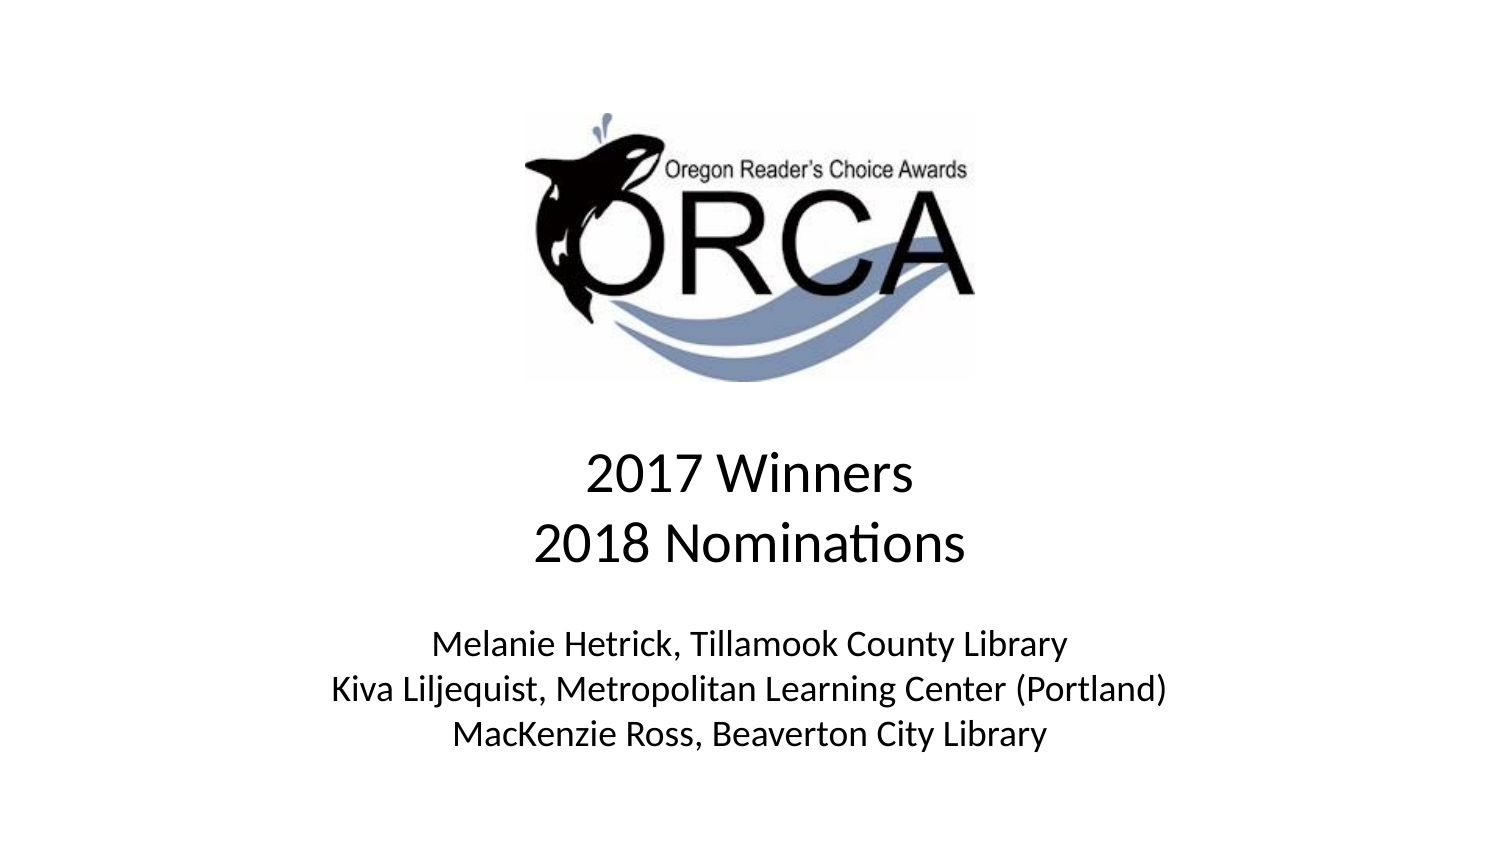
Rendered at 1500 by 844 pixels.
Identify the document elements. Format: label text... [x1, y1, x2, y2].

picture [524, 112, 976, 383]
subtitle 2017 Winners 2018 Nominations Melanie Hetrick, Tillamook County Library Kiva Liljequist, Metropolitan Learning Center (Portland) MacKenzie Ross, Beaverton City Library [264, 418, 1236, 754]
